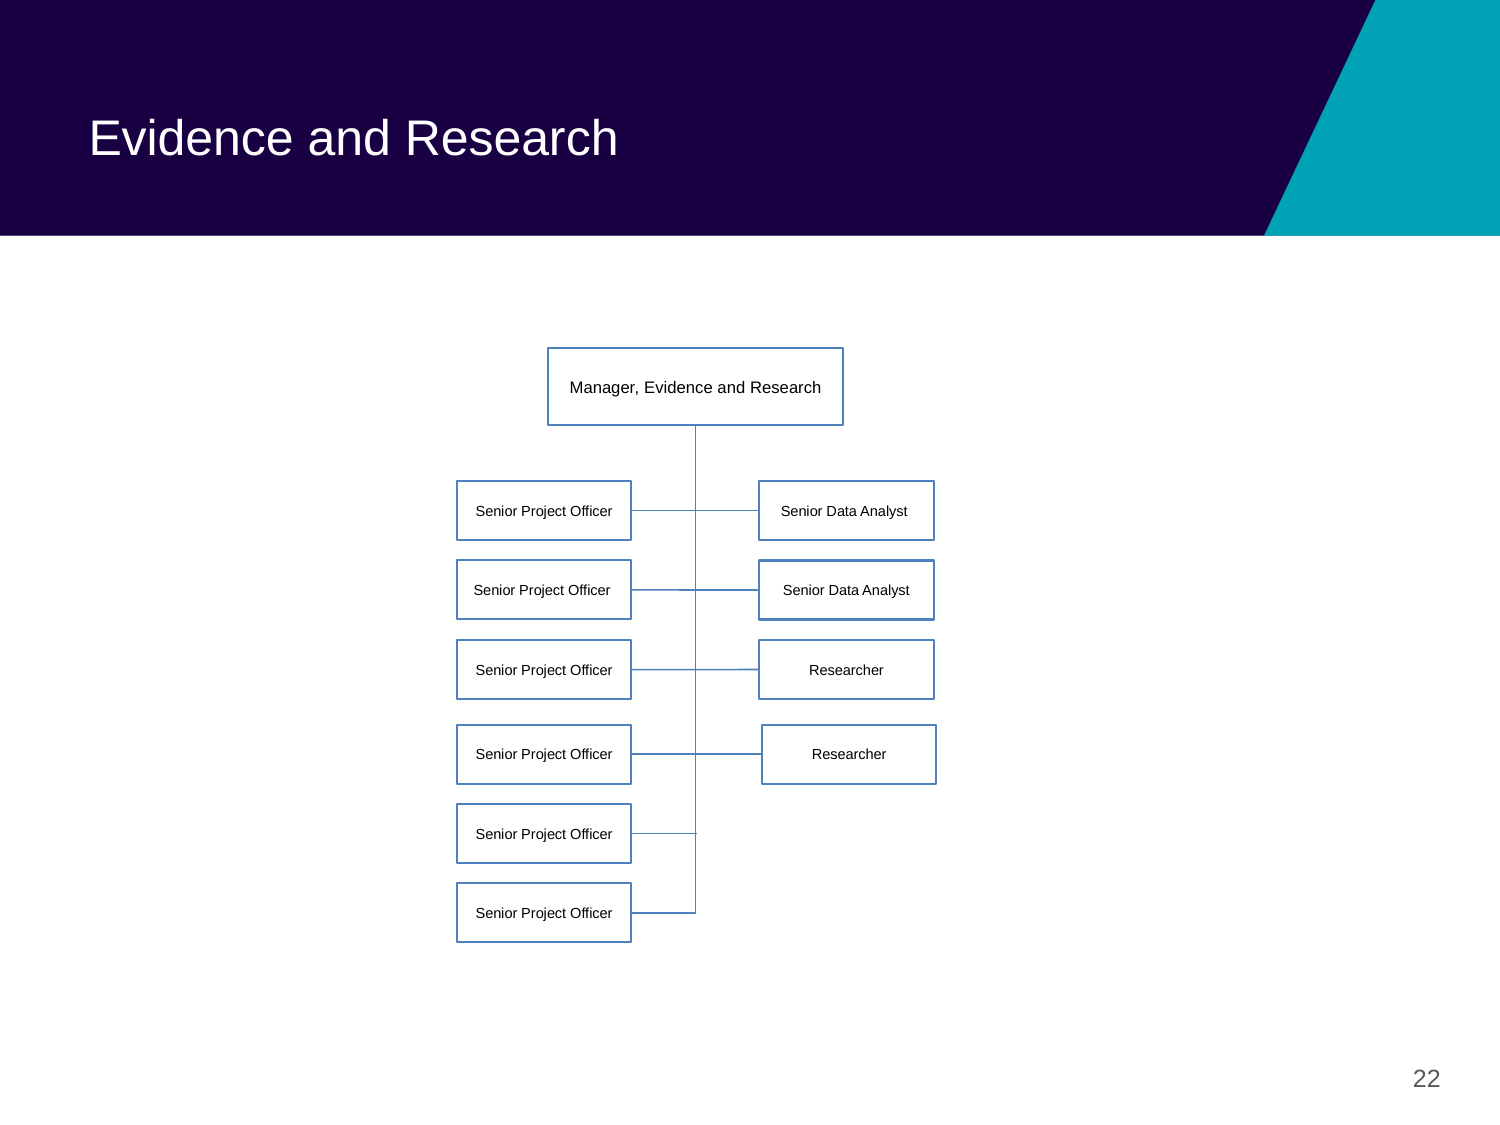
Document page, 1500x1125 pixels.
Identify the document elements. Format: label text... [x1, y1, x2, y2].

text_box Researcher [760, 723, 938, 786]
text_box Senior Project Officer [455, 723, 633, 786]
title Evidence and Research [88, 44, 1270, 222]
text_box Senior Project Officer [455, 881, 633, 944]
text_box Senior Data Analyst [757, 479, 936, 542]
text_box Senior Project Officer [455, 802, 633, 865]
text_box Senior Data Analyst [757, 558, 936, 622]
text_box Researcher [910, 638, 936, 701]
text_box Senior Project Officer [455, 558, 633, 622]
picture [0, 0, 1500, 1125]
text_box Senior Project Officer [455, 479, 633, 542]
slide_number 22 [1352, 1062, 1441, 1125]
text_box Manager, Evidence and Research [546, 346, 845, 427]
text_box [419, 636, 908, 702]
